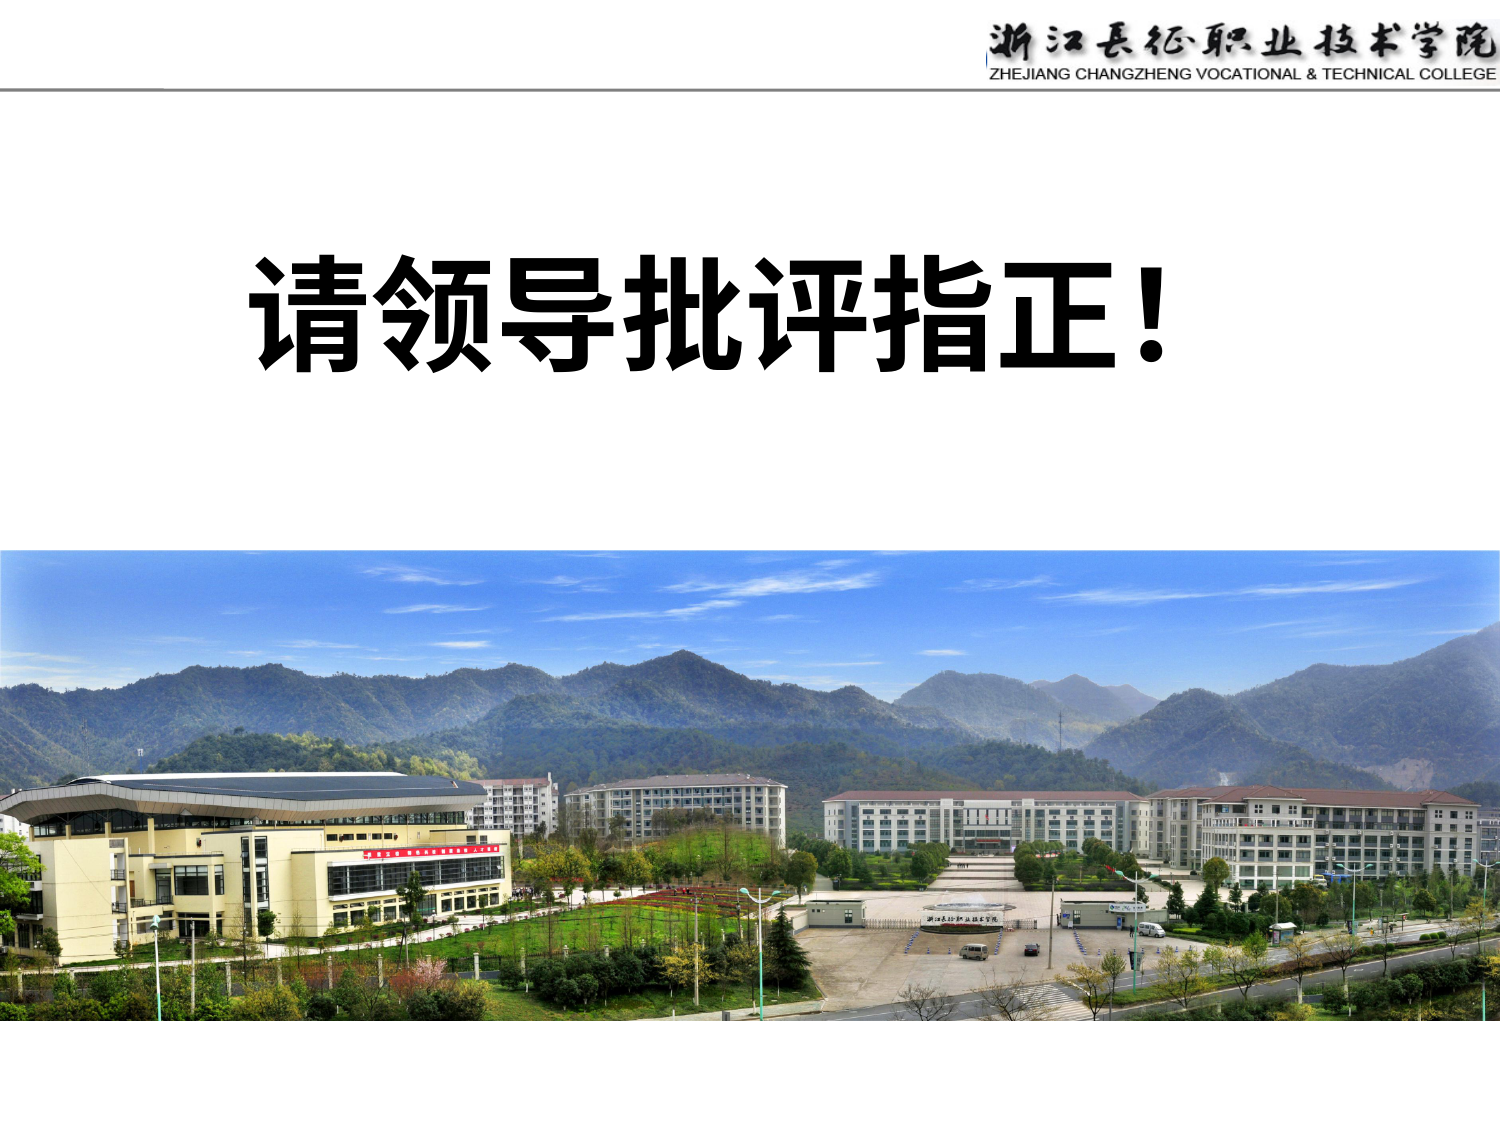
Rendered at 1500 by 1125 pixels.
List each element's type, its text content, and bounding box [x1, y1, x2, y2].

picture [986, 19, 1500, 86]
text_box 请领导批评指正！ [230, 184, 1282, 395]
picture [0, 550, 1500, 1021]
